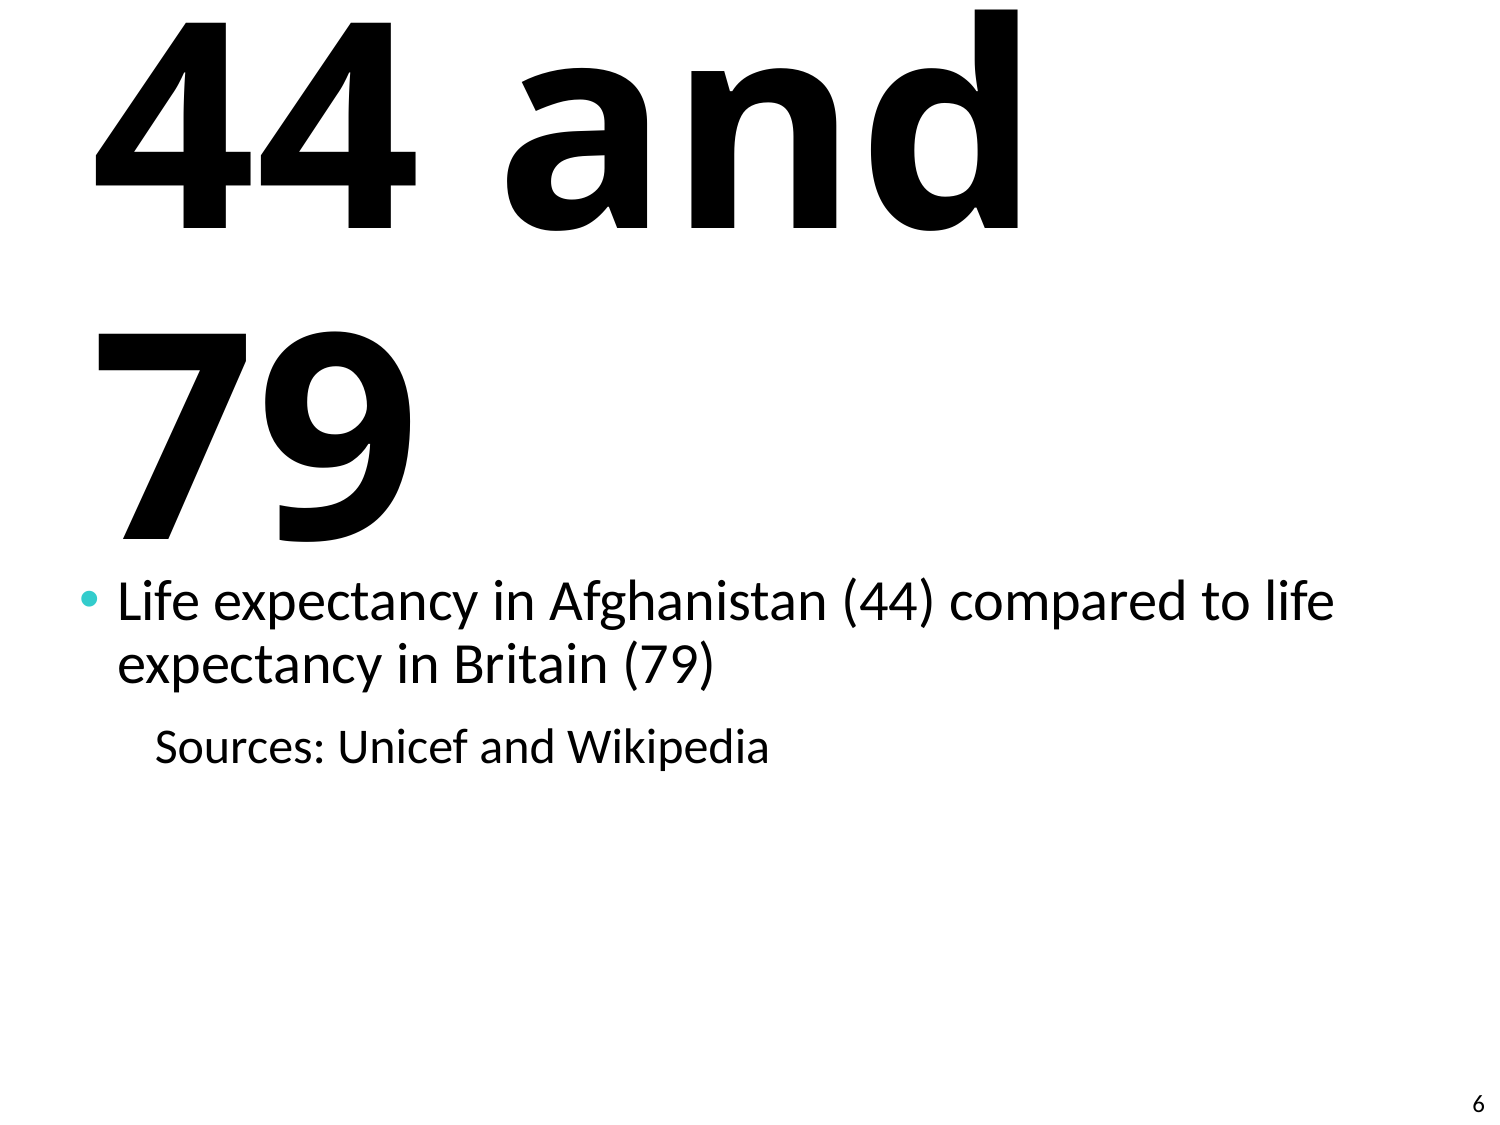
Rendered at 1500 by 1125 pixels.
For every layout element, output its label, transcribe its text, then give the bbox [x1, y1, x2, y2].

list Life expectancy in Afghanistan (44) compared to life expectancy in Britain (79) Sources: Unicef and Wikipedia [64, 562, 1415, 863]
text_box 6 [1429, 1079, 1500, 1125]
title 44 and 79 [76, 184, 1427, 398]
